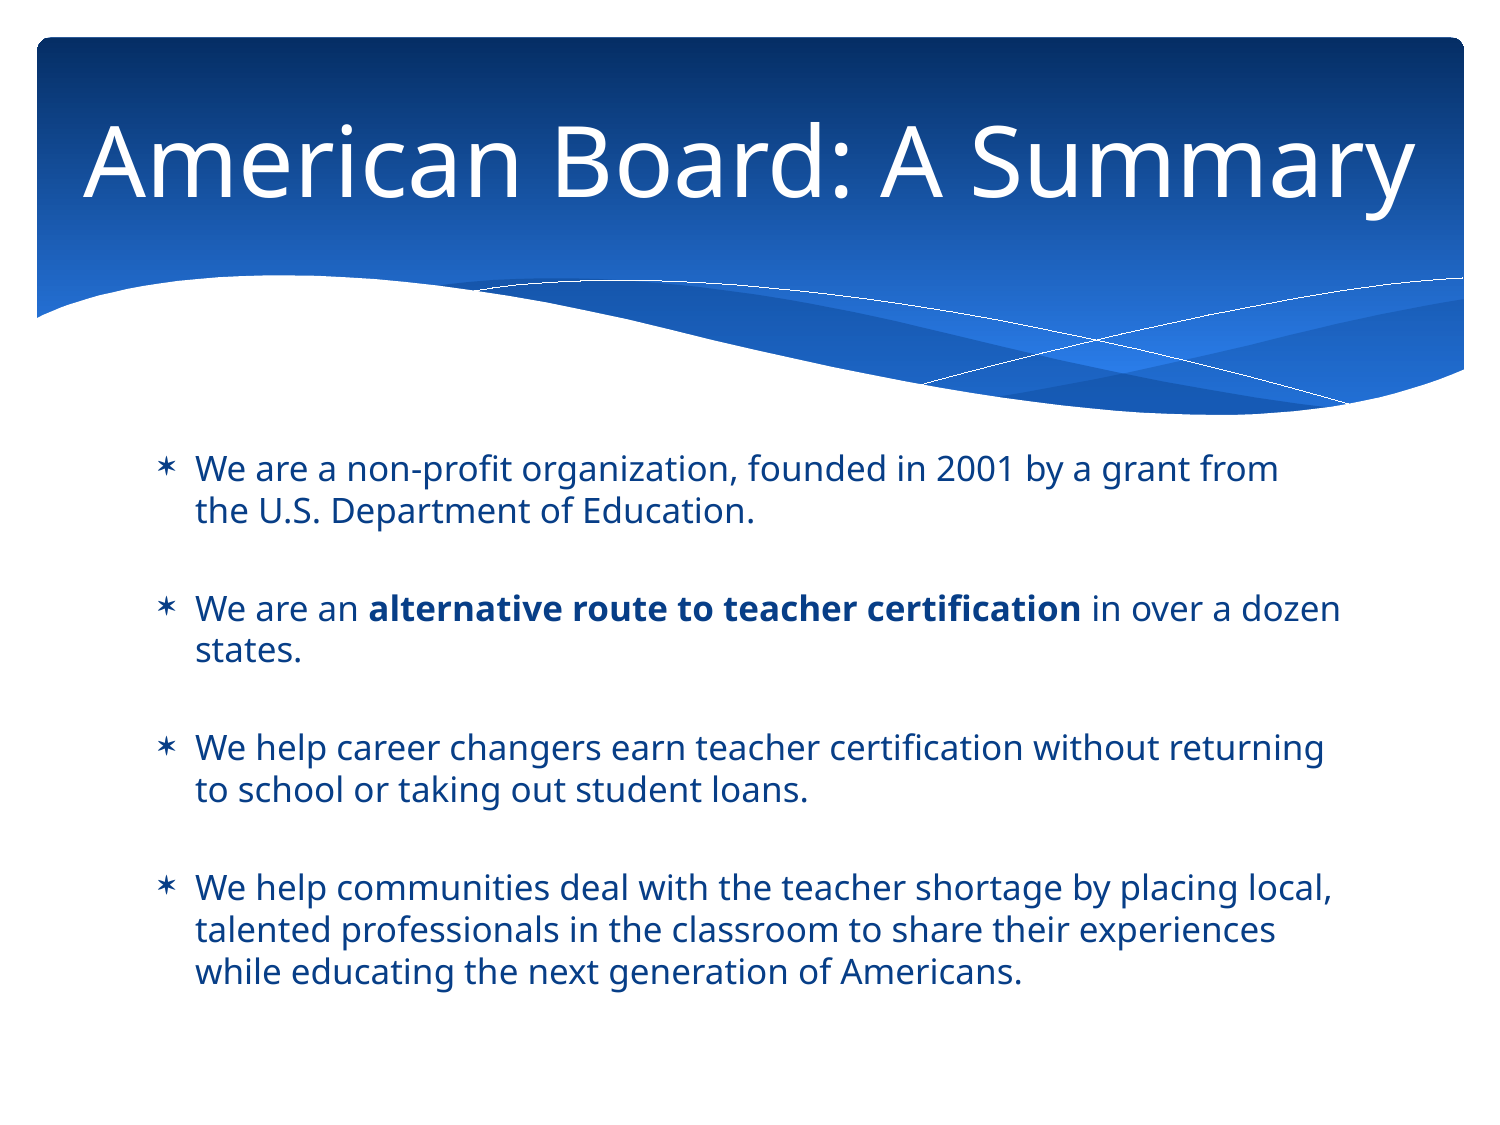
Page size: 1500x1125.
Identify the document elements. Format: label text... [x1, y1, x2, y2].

list We are a non-profit organization, founded in 2001 by a grant from the U.S. Department of Education. We are an alternative route to teacher certification in over a dozen states. We help career changers earn teacher certification without returning to school or taking out student loans. We help communities deal with the teacher shortage by placing local, talented professionals in the classroom to share their experiences while educating the next generation of Americans. [143, 438, 1359, 1005]
title American Board: A Summary [37, 55, 1463, 261]
